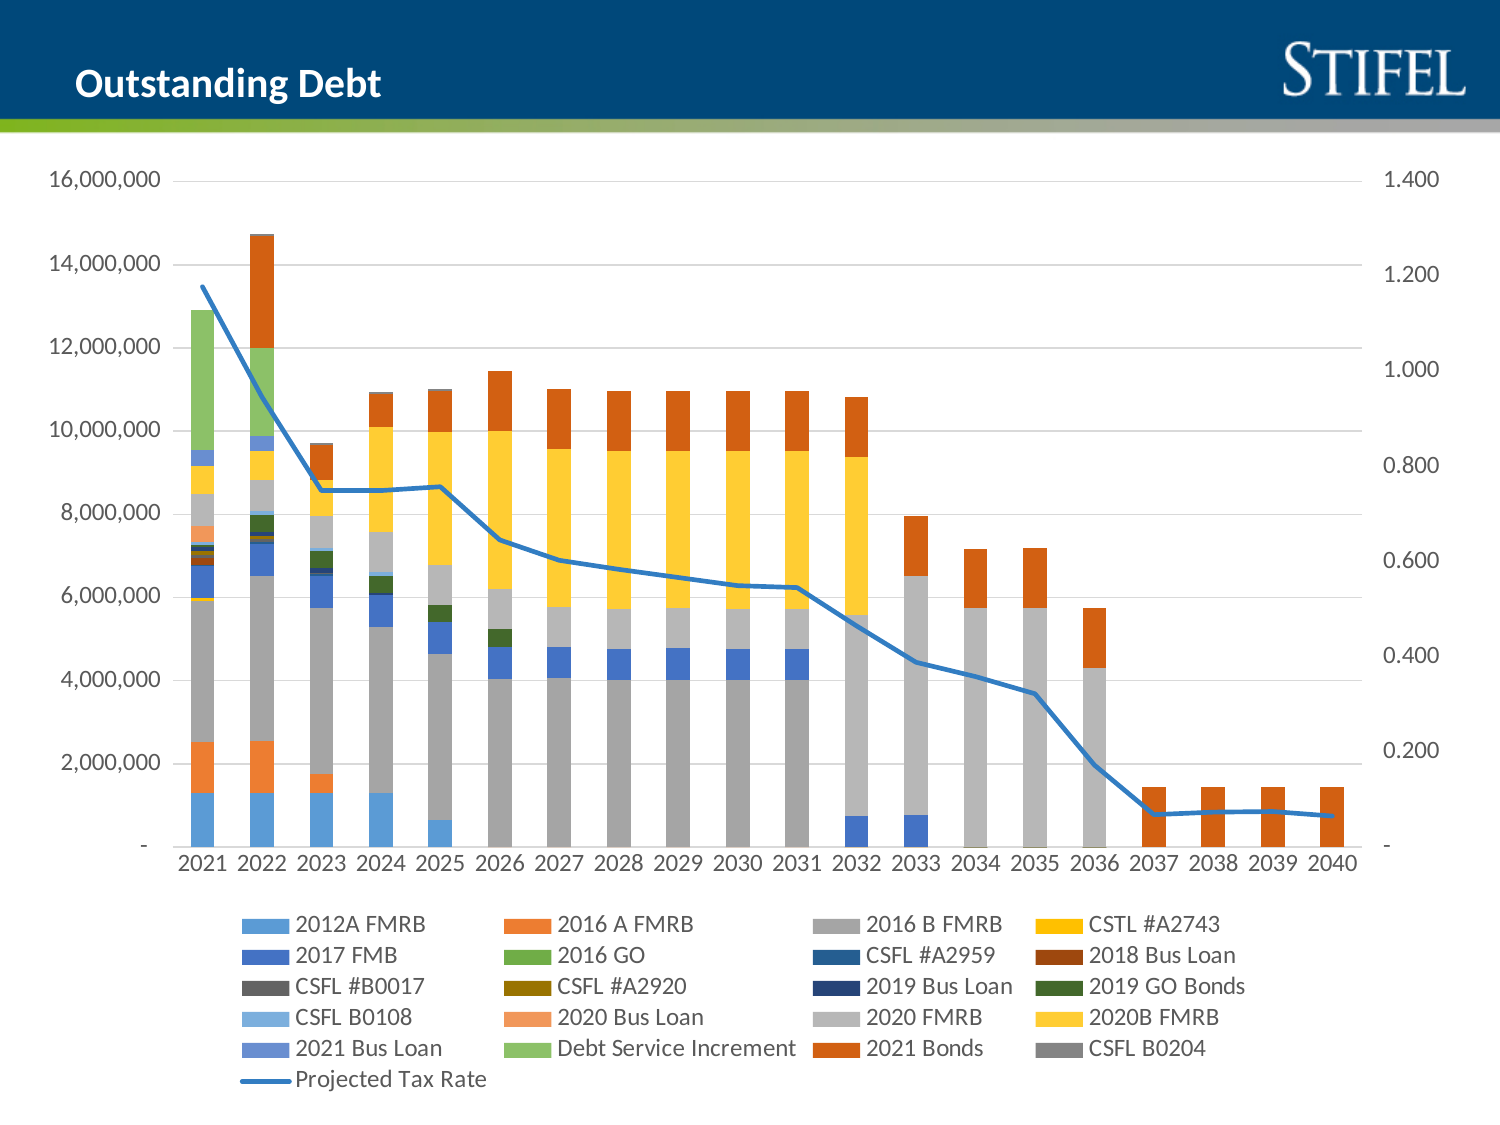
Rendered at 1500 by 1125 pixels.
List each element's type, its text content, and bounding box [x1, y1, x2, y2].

title Outstanding Debt [75, 0, 1425, 106]
picture [0, 0, 1500, 1125]
chart [12, 149, 1476, 1101]
